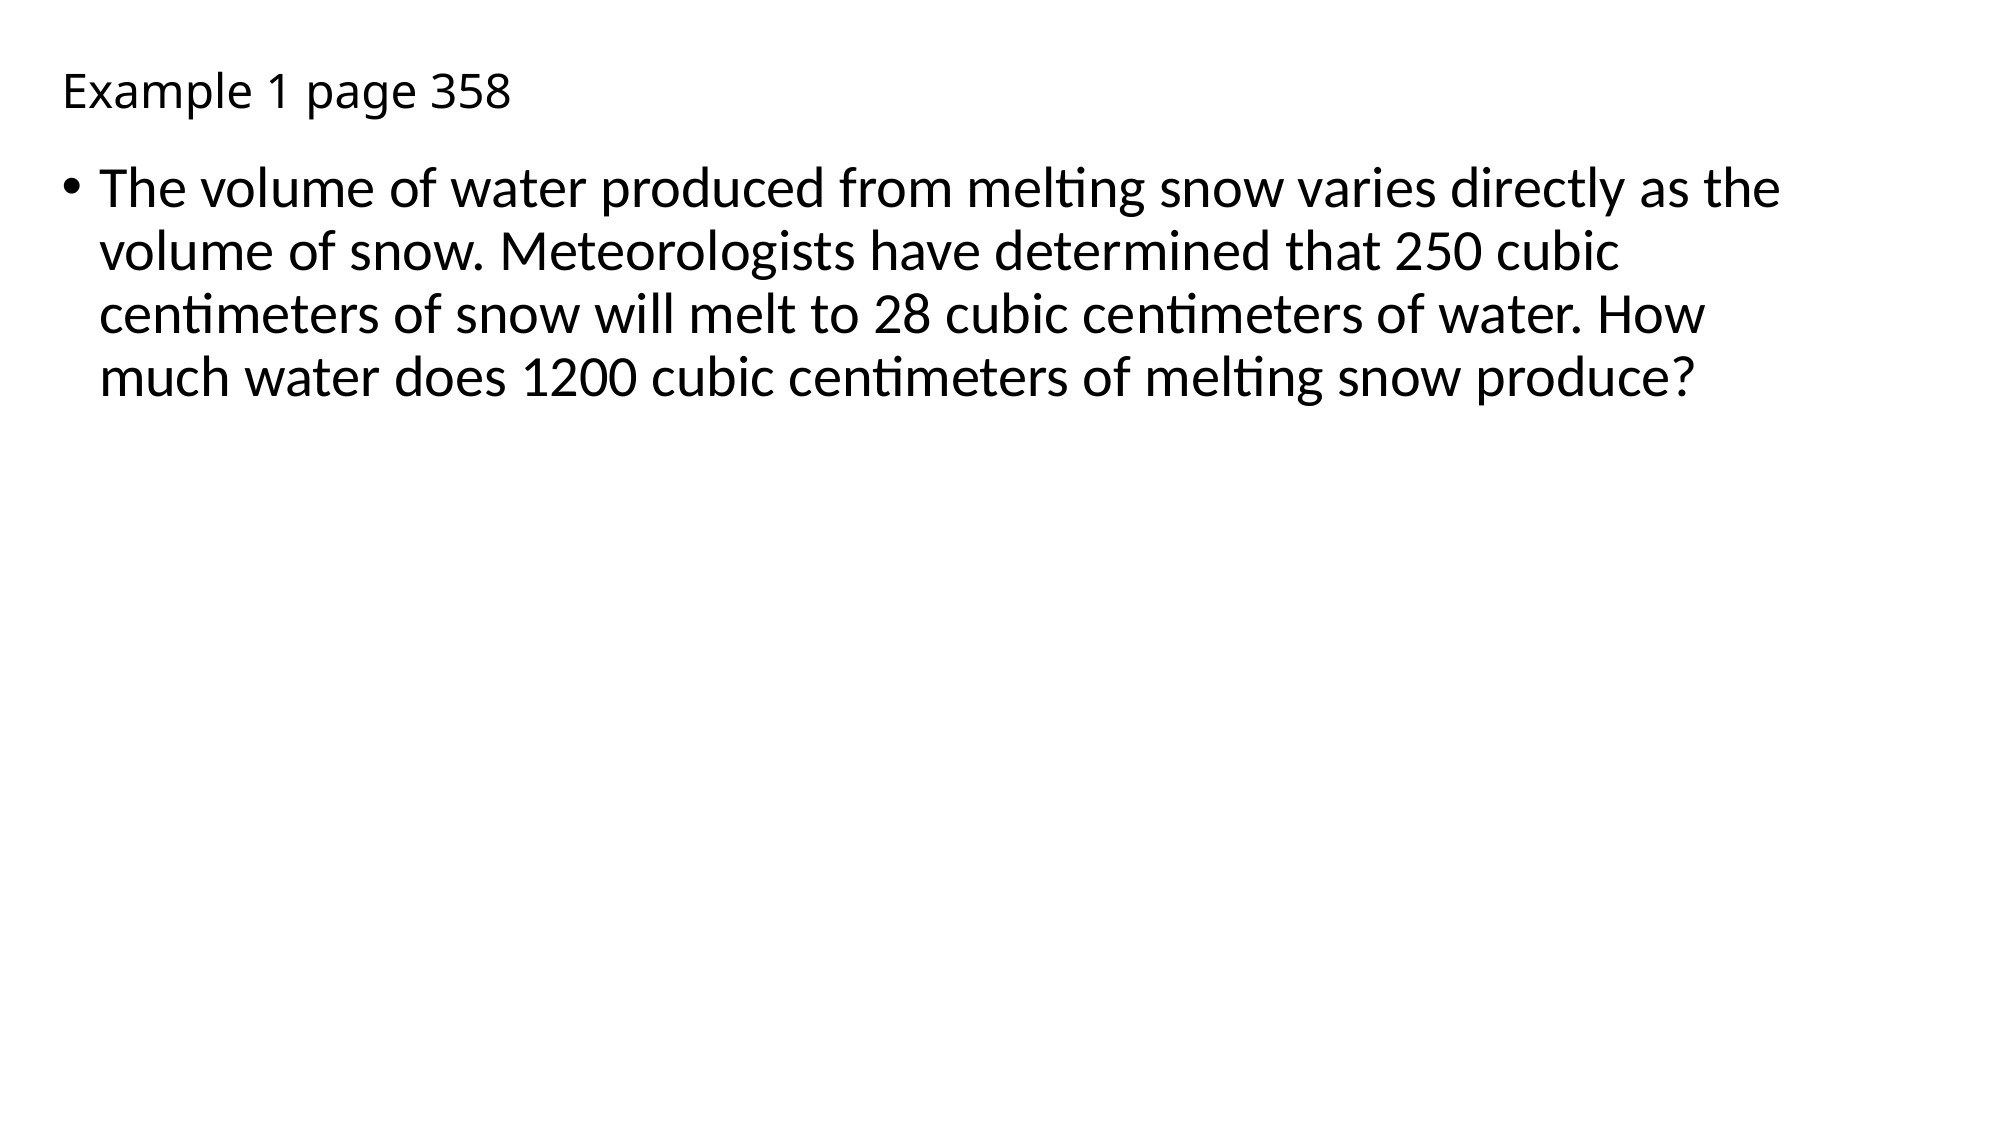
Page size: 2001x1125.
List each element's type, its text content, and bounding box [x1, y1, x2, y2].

title Example 1 page 358 [46, 59, 1863, 127]
list The volume of water produced from melting snow varies directly as the volume of snow. Meteorologists have determined that 250 cubic centimeters of snow will melt to 28 cubic centimeters of water. How much water does 1200 cubic centimeters of melting snow produce? [46, 149, 1863, 1014]
